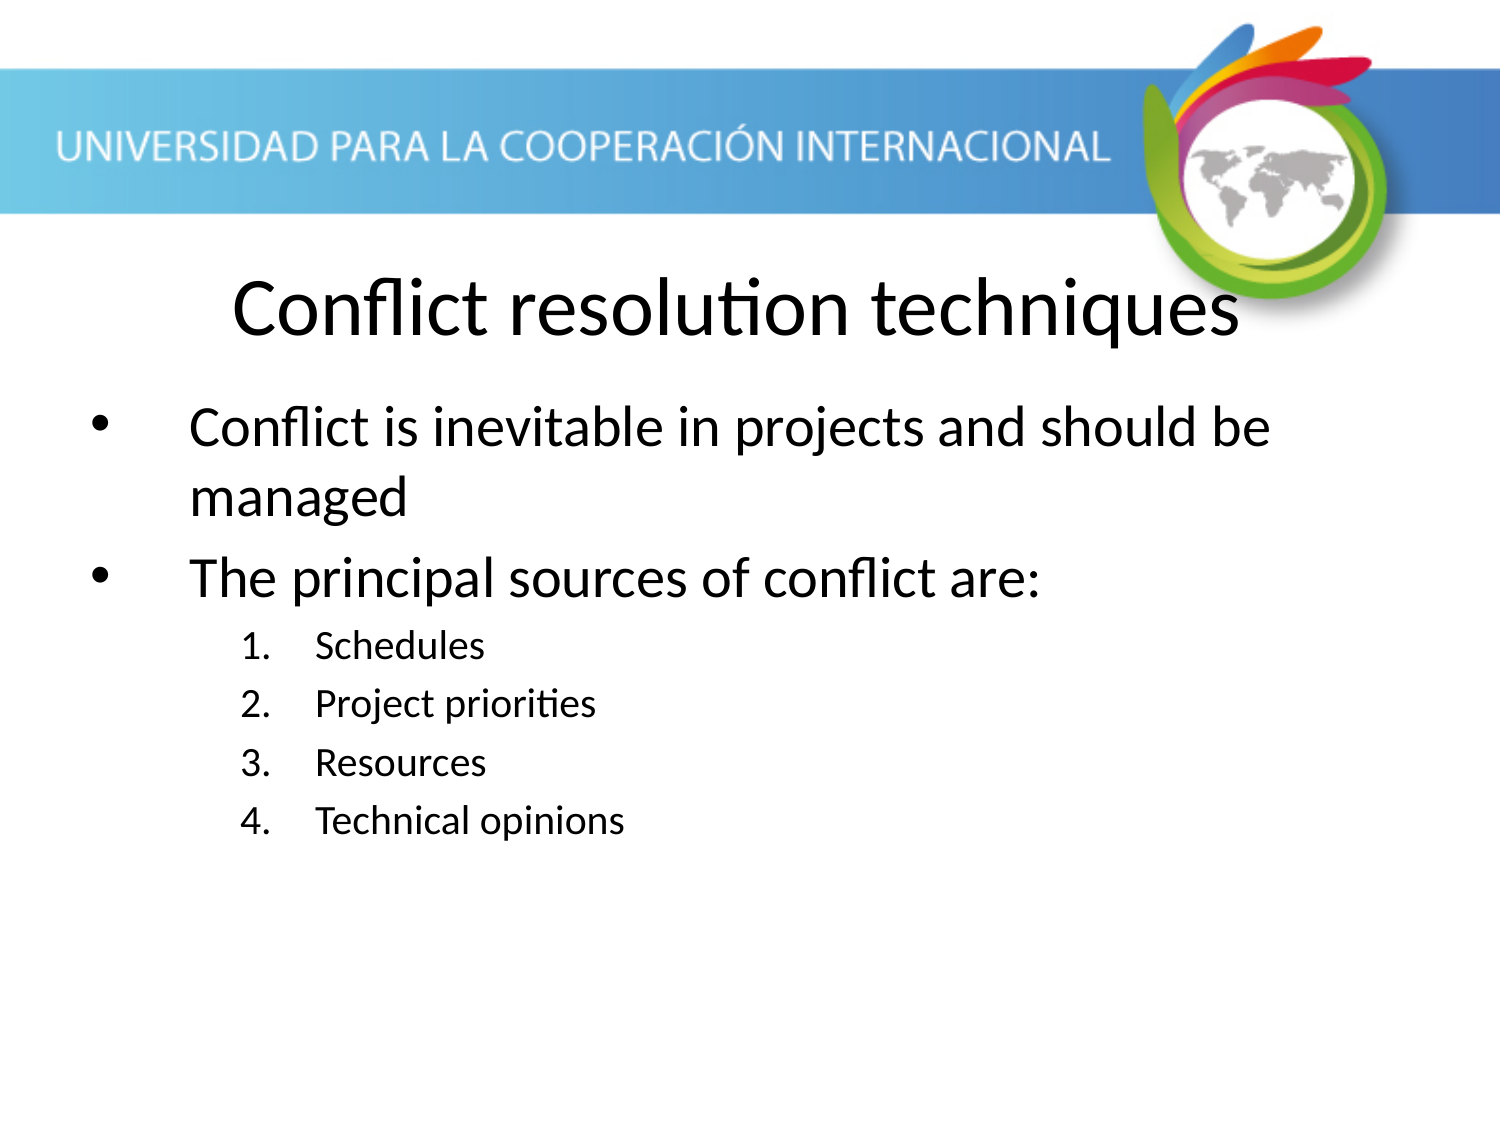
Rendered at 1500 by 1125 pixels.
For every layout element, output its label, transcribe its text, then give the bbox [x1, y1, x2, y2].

picture [0, 0, 1500, 1125]
title Conflict resolution techniques [74, 207, 1400, 379]
list Conflict is inevitable in projects and should be managed The principal sources of conflict are: Schedules Project priorities Resources Technical opinions [74, 379, 1426, 1036]
